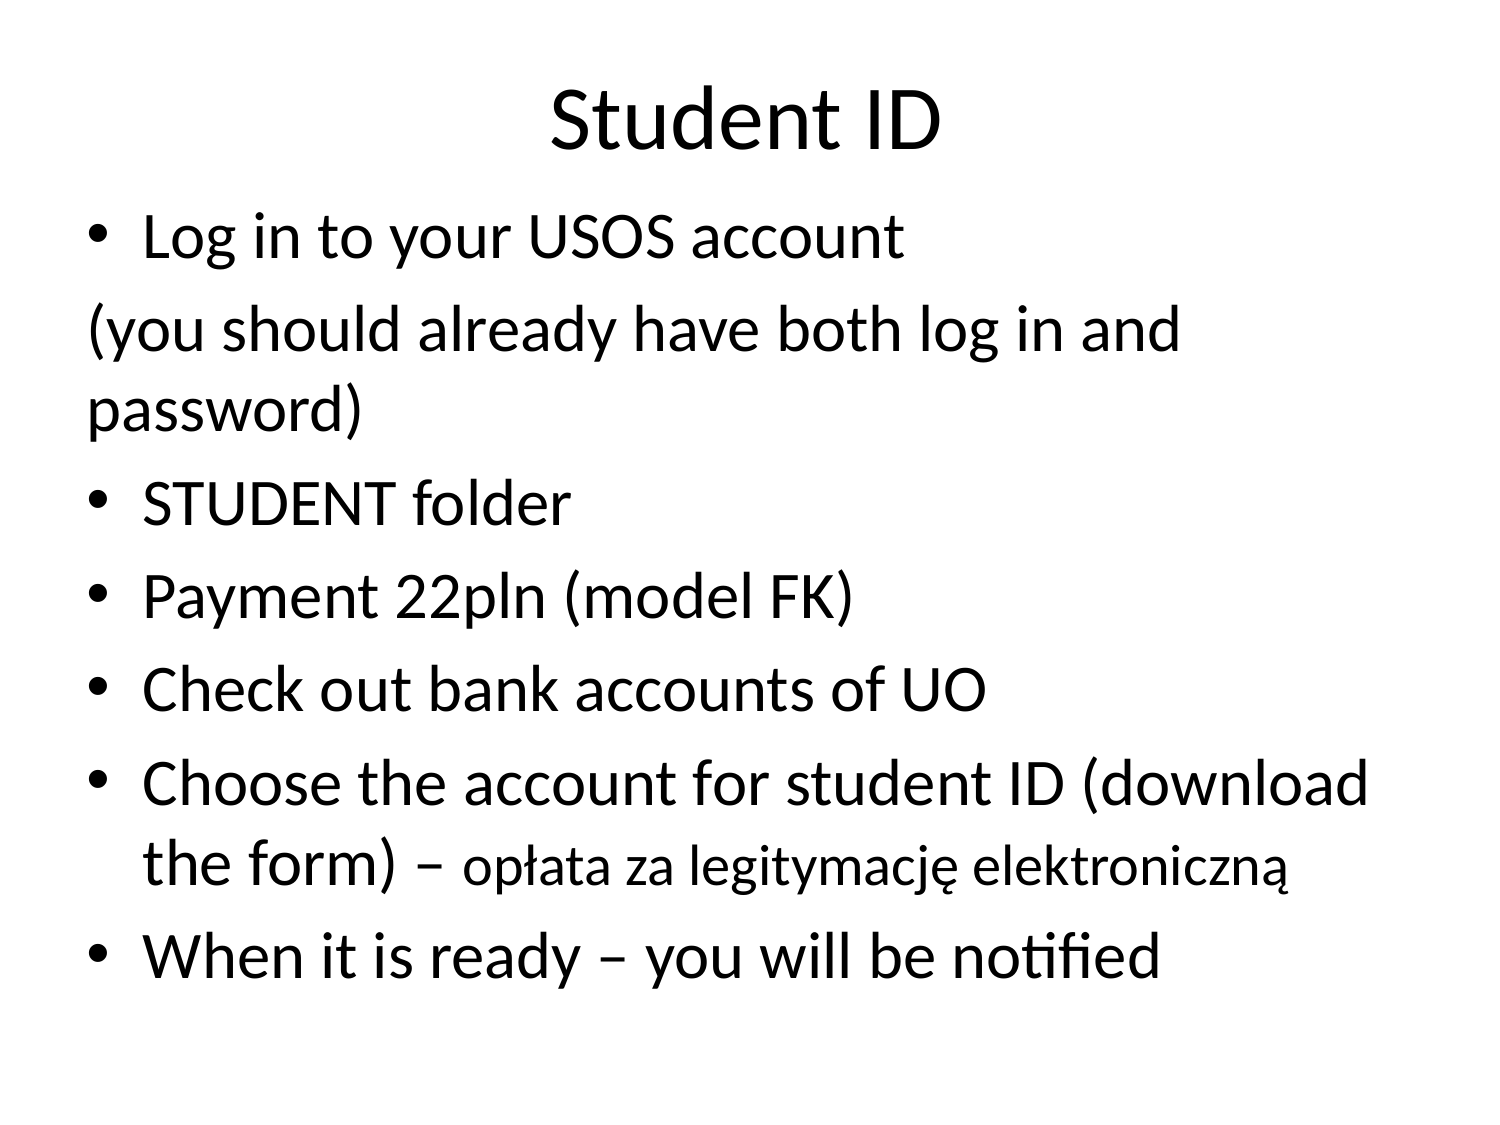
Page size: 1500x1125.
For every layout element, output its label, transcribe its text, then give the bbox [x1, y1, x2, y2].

title Student ID [71, 18, 1422, 184]
list Log in to your USOS account (you should already have both log in and password) STUDENT folder Payment 22pln (model FK) Check out bank accounts of UO Choose the account for student ID (download the form) – opłata za legitymację elektroniczną When it is ready – you will be notified [71, 184, 1422, 1083]
